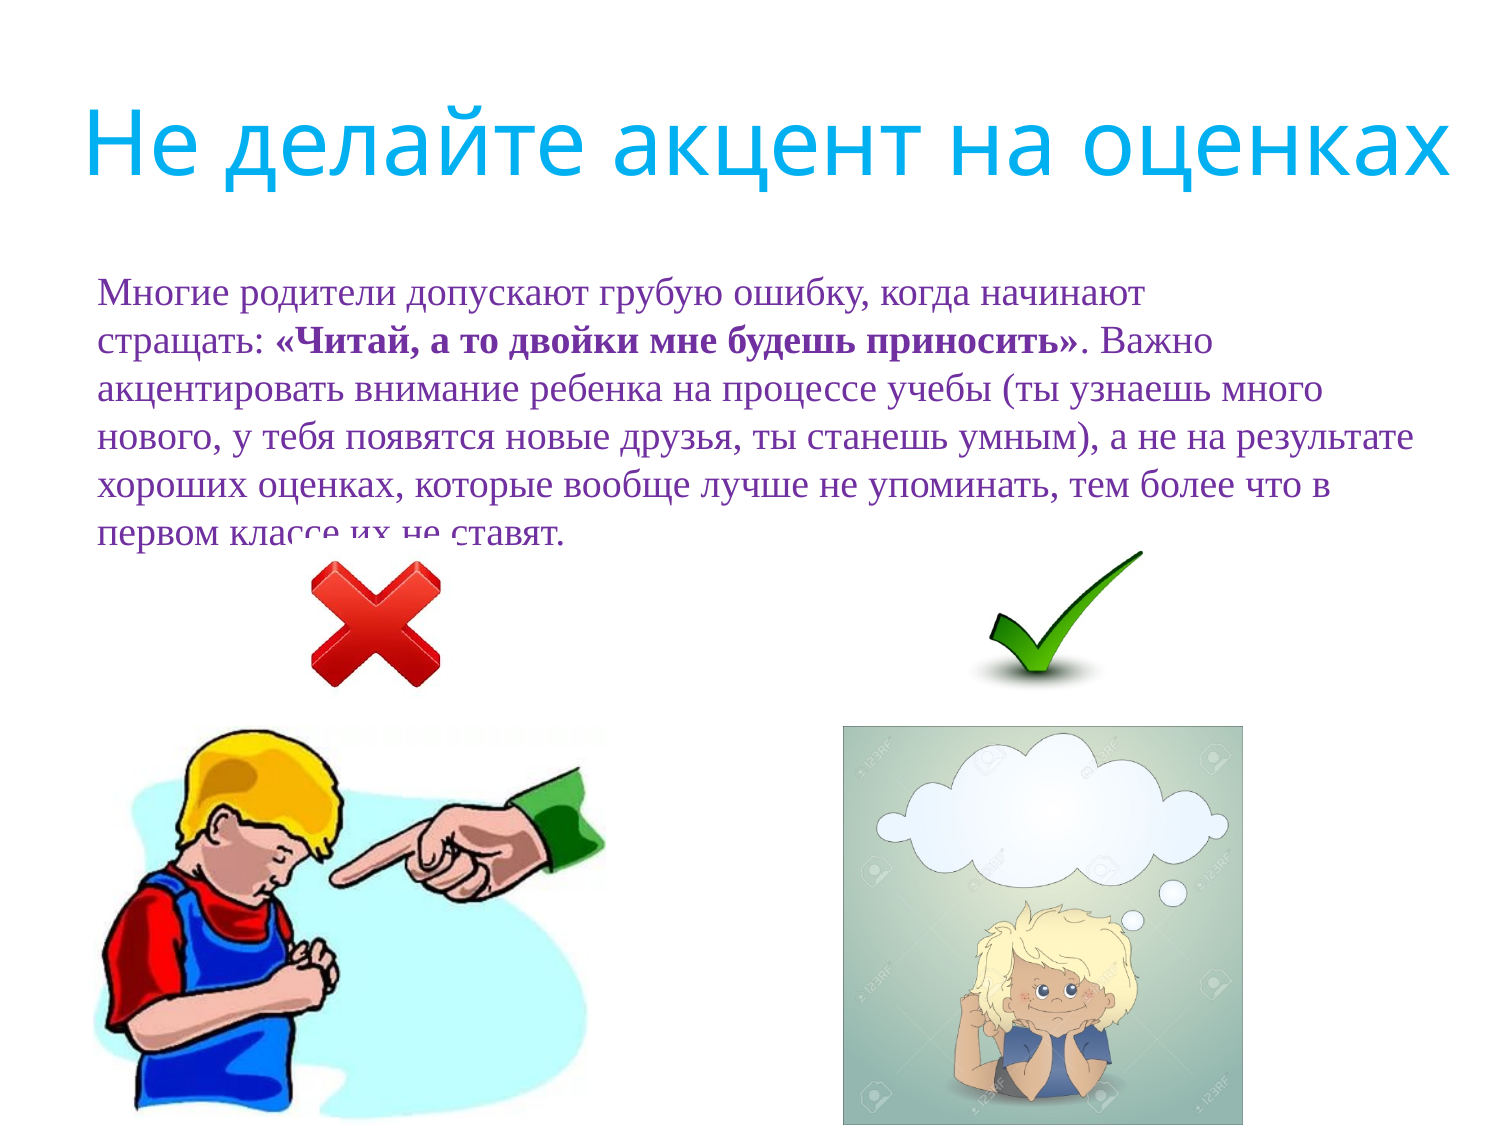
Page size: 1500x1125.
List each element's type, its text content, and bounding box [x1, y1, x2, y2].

picture [960, 527, 1149, 716]
title Не делайте акцент на оценках [35, 45, 1500, 233]
picture [292, 538, 458, 704]
list Многие родители допускают грубую ошибку, когда начинают стращать: «Читай, а то двойки мне будешь приносить». Важно акцентировать внимание ребенка на процессе учебы (ты узнаешь много нового, у тебя появятся новые друзья, ты станешь умным), а не на результате хороших оценках, которые вообще лучше не упоминать, тем более что в первом классе их не ставят. [82, 257, 1432, 563]
picture [843, 726, 1243, 1125]
picture [93, 726, 606, 1125]
